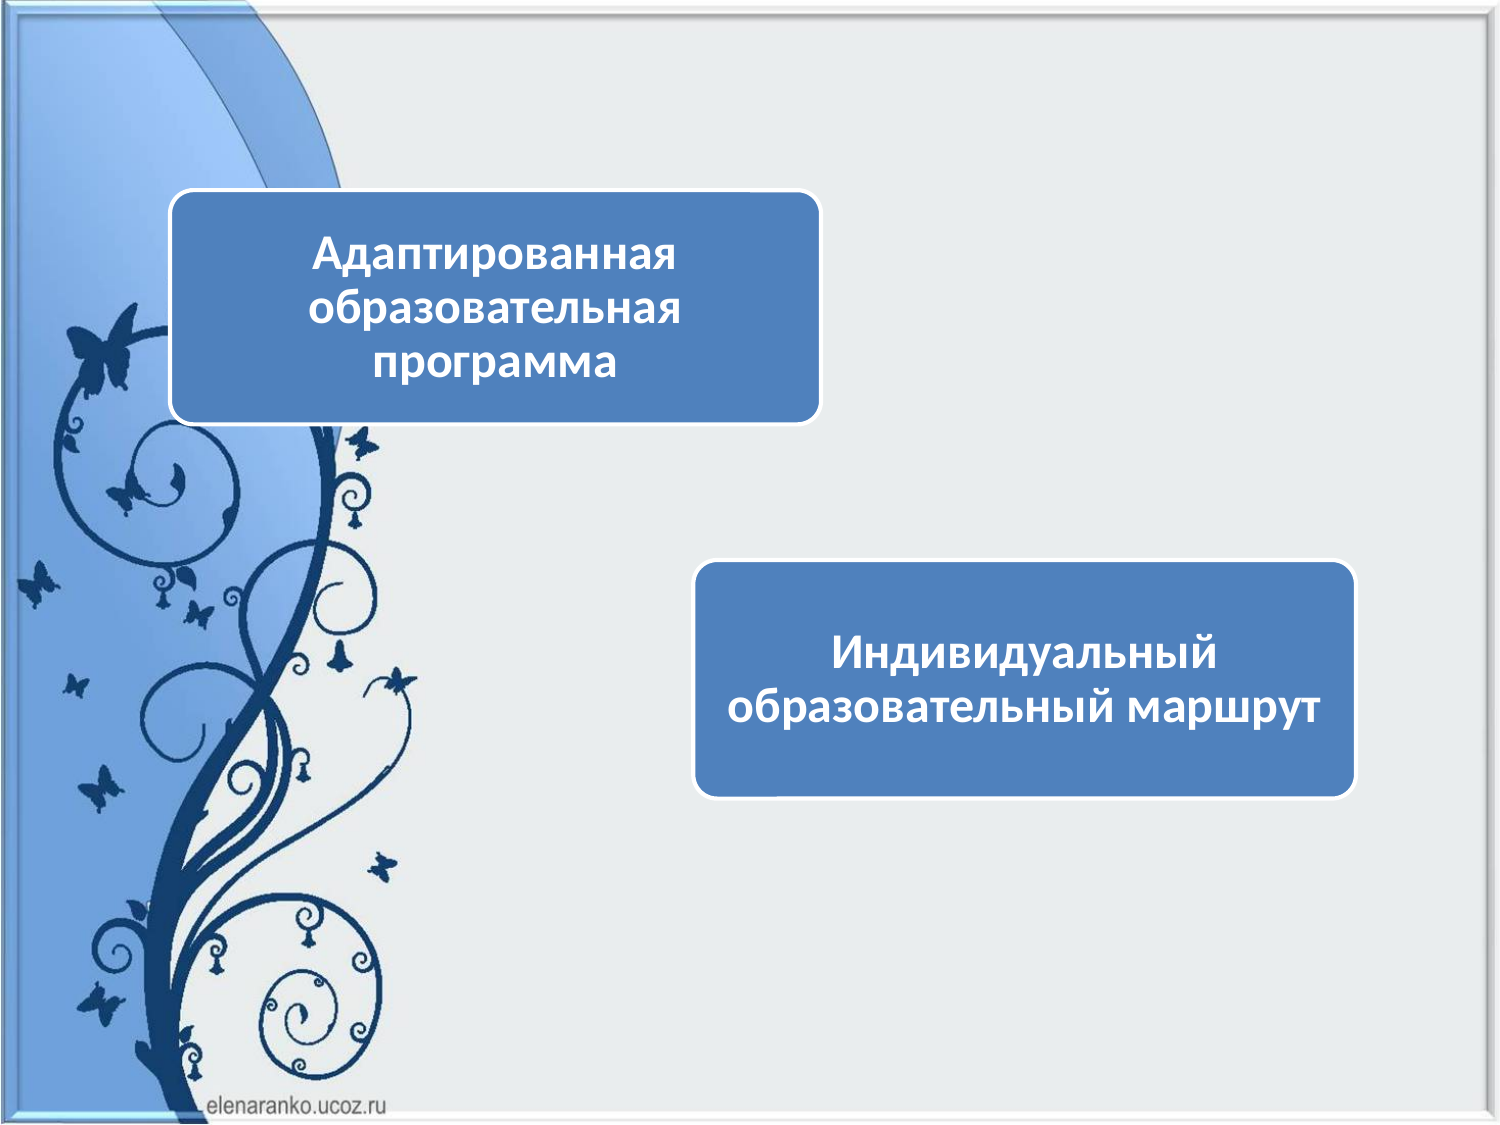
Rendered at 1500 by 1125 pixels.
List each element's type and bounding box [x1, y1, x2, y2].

picture [0, 0, 1500, 1125]
text_box [64, 30, 1448, 1083]
